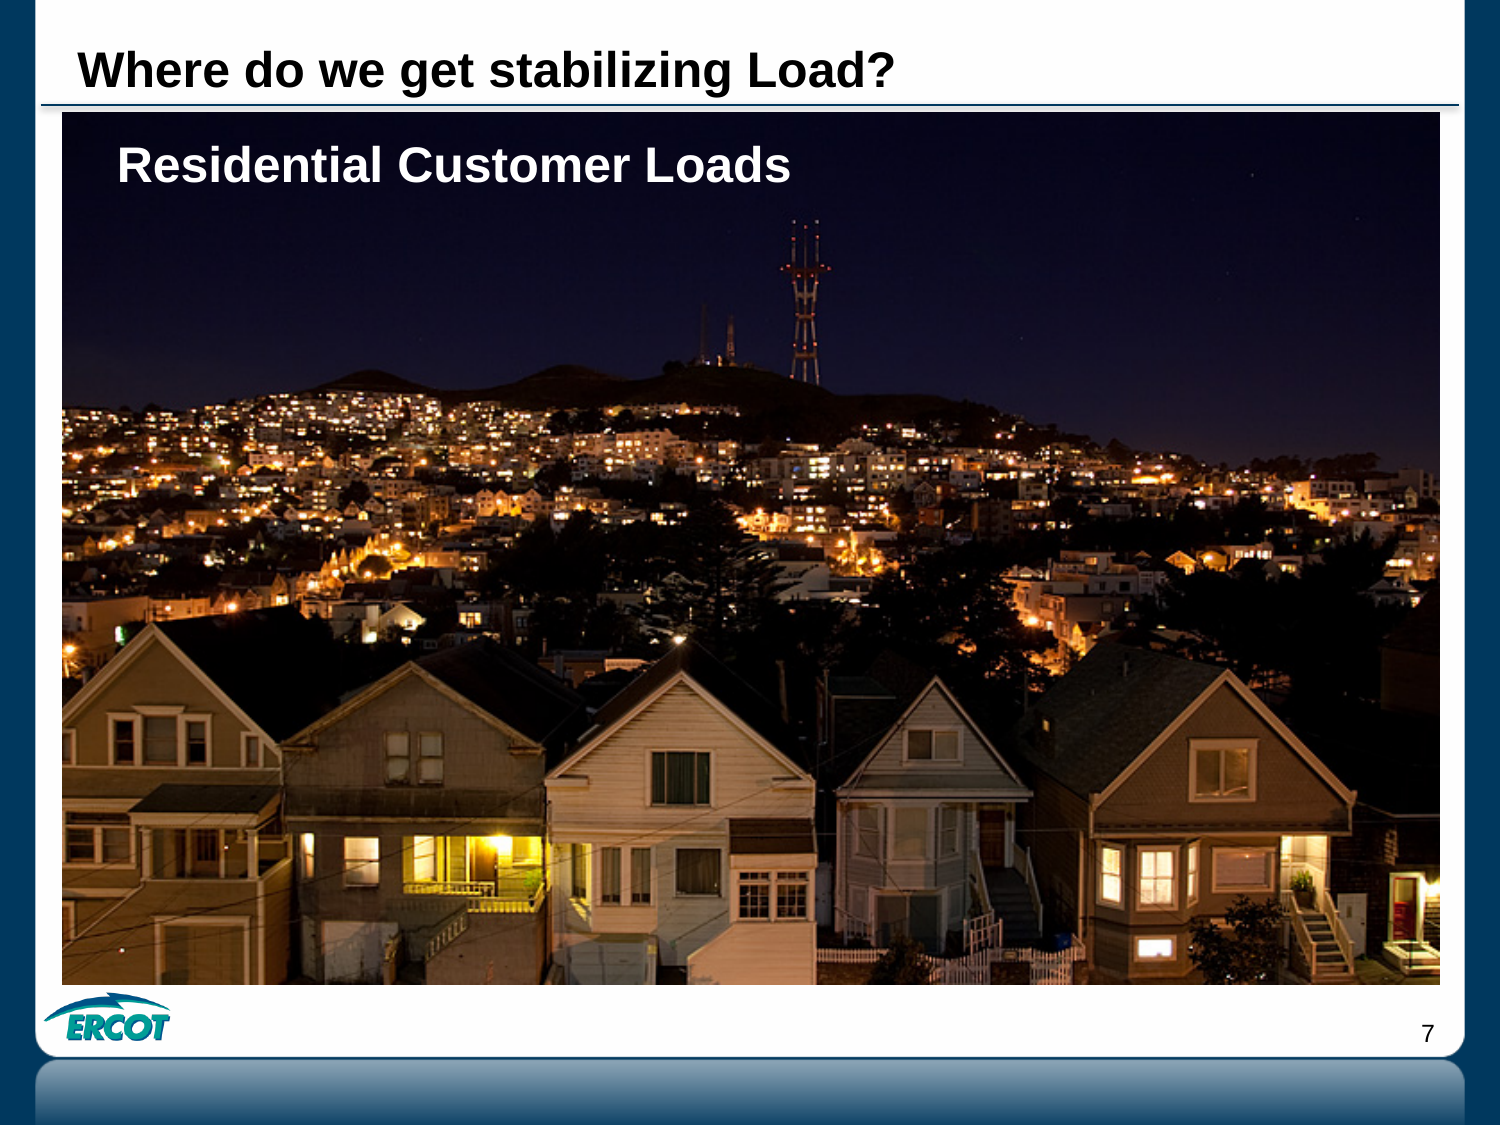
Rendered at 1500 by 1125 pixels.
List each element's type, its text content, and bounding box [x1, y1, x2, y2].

picture [35, 0, 1465, 1125]
title Where do we get stabilizing Load? [62, 29, 1450, 106]
